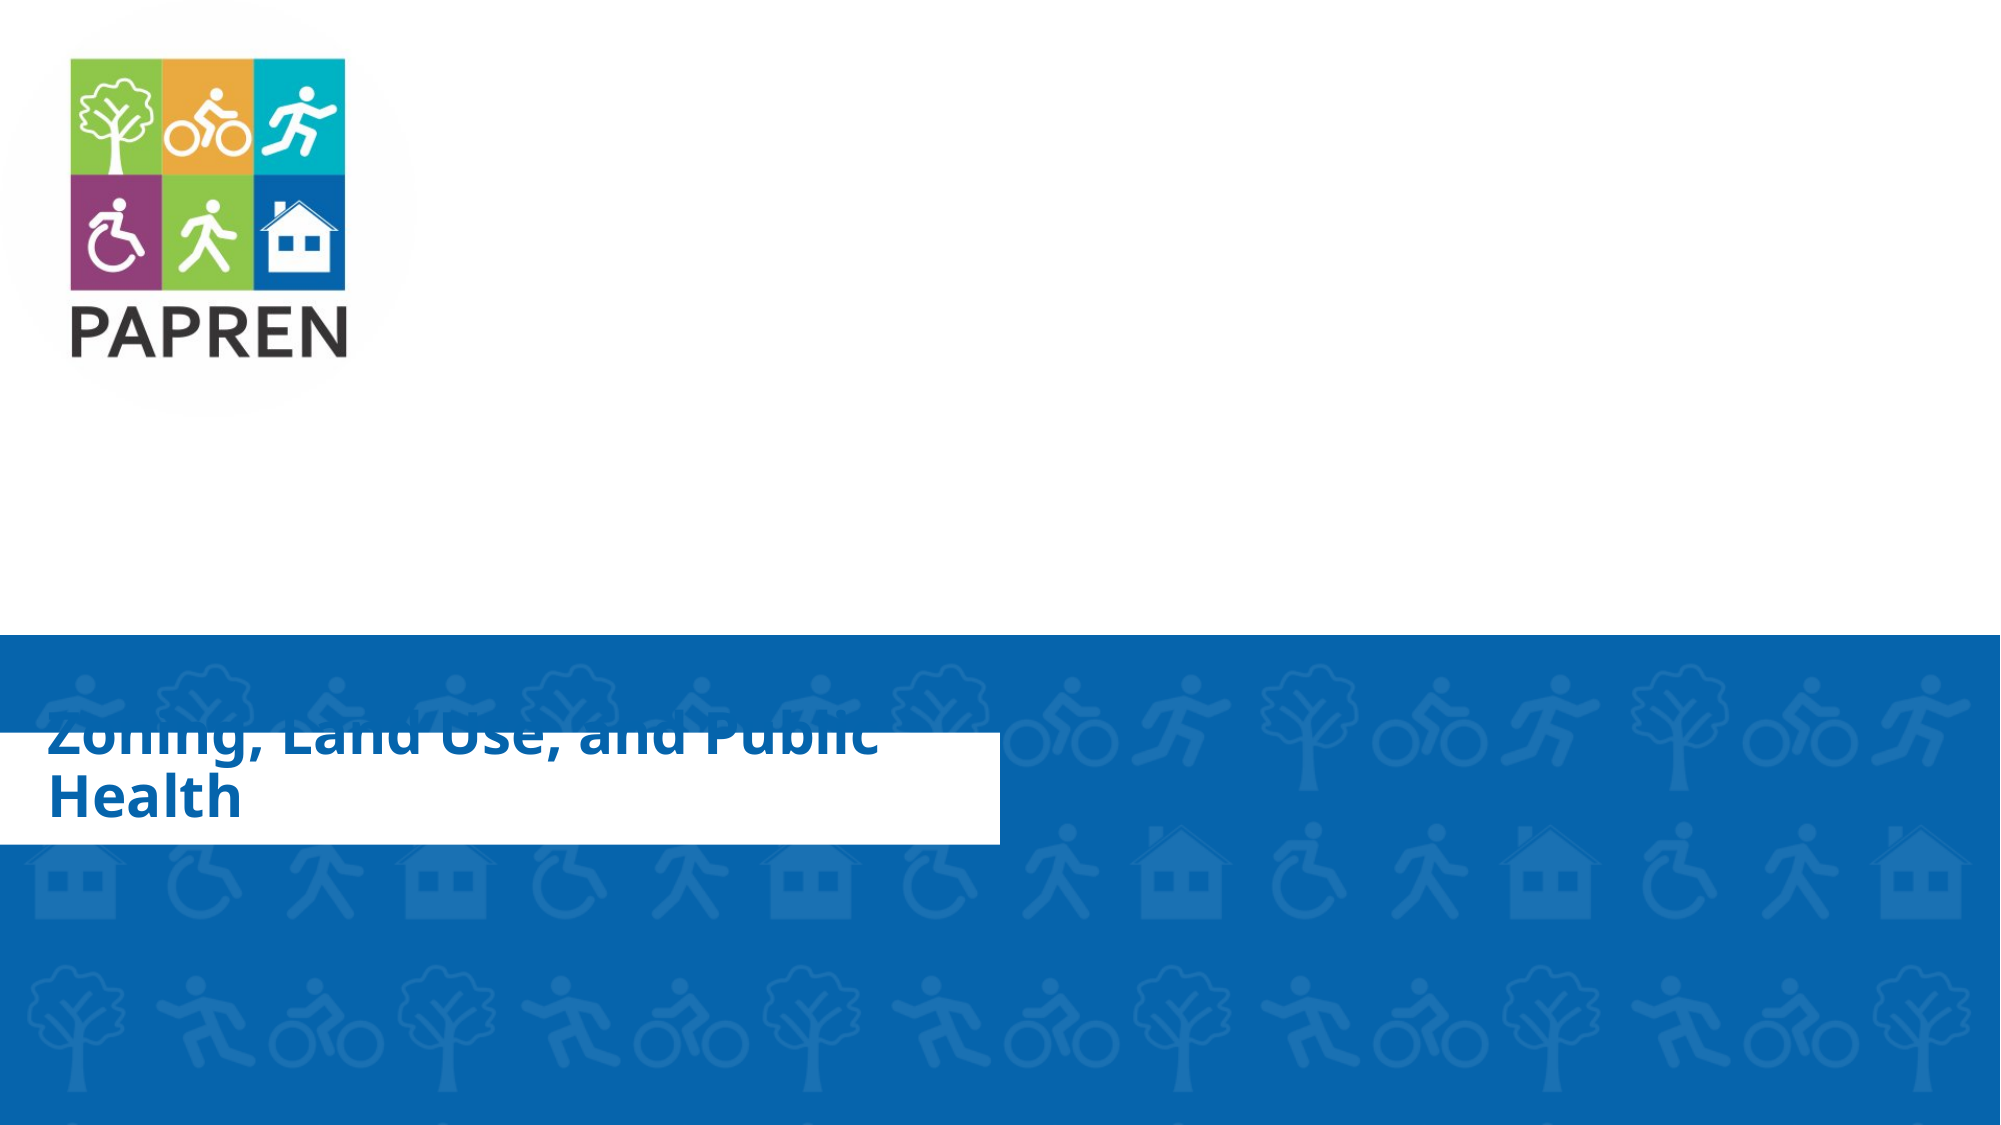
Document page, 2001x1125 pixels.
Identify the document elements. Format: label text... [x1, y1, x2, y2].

picture [0, 635, 2000, 1125]
picture [0, 0, 417, 417]
list Zoning, Land Use, and Public Health [0, 732, 1000, 845]
